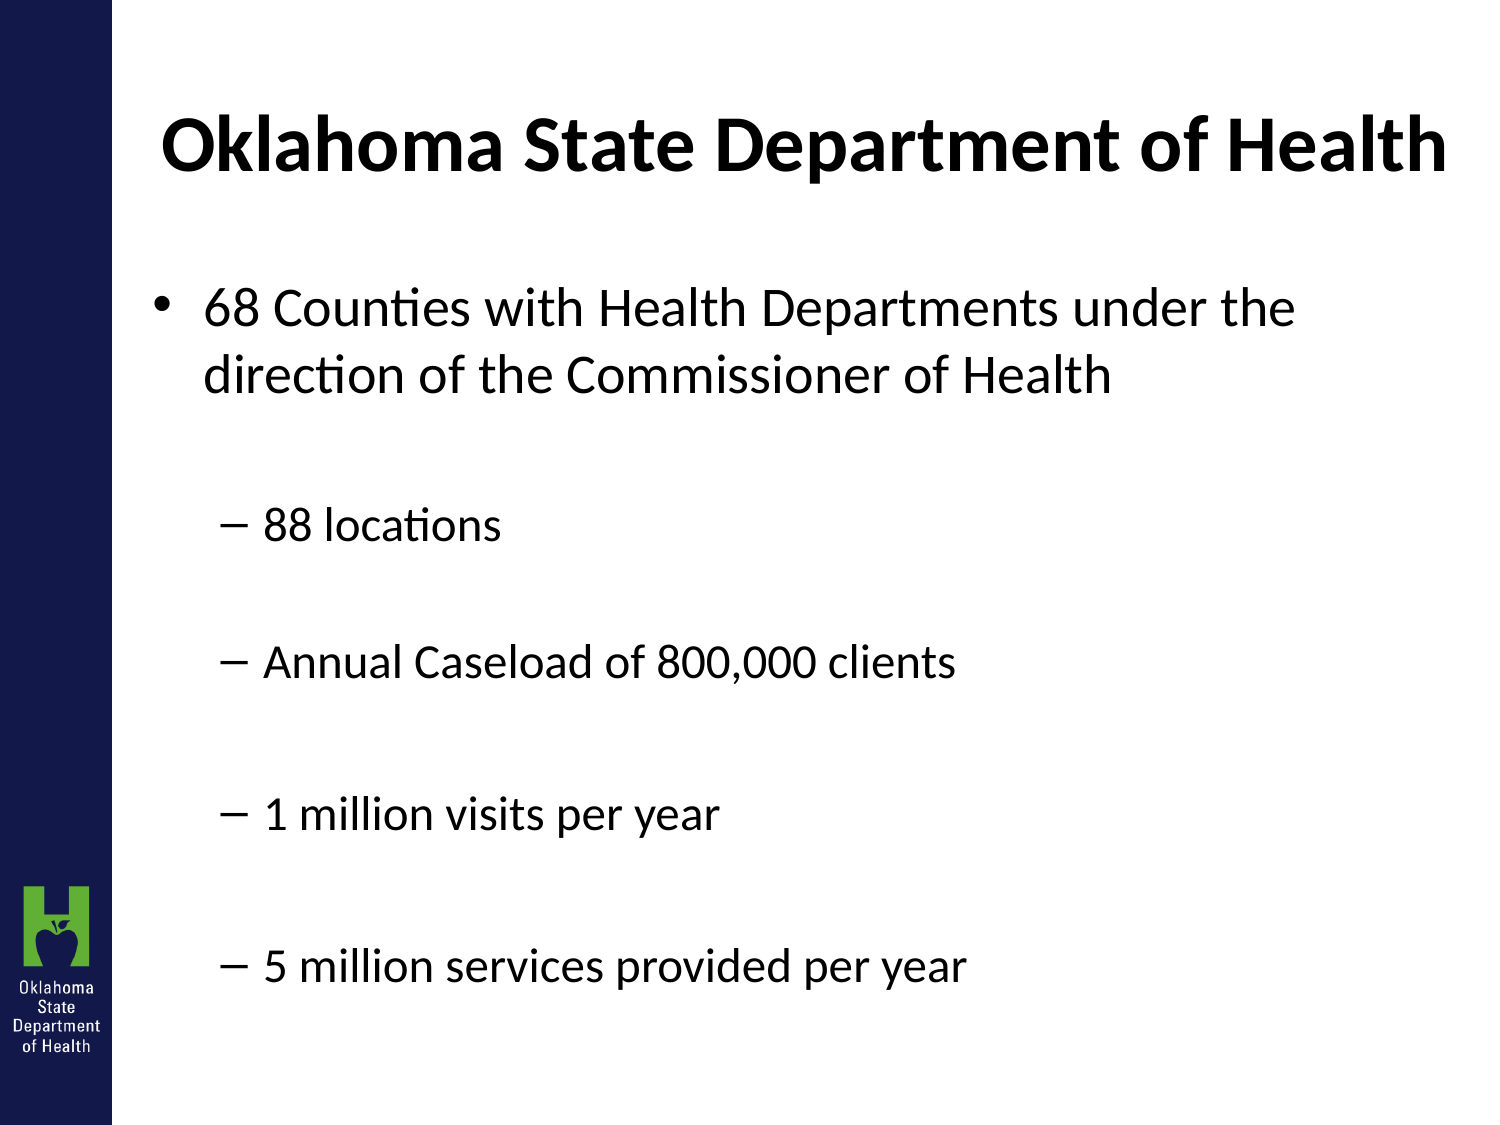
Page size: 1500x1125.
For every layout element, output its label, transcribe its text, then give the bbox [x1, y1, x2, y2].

title Oklahoma State Department of Health [112, 44, 1500, 233]
list 68 Counties with Health Departments under the direction of the Commissioner of Health 88 locations Annual Caseload of 800,000 clients 1 million visits per year 5 million services provided per year [137, 262, 1426, 1006]
picture [0, 0, 112, 1125]
